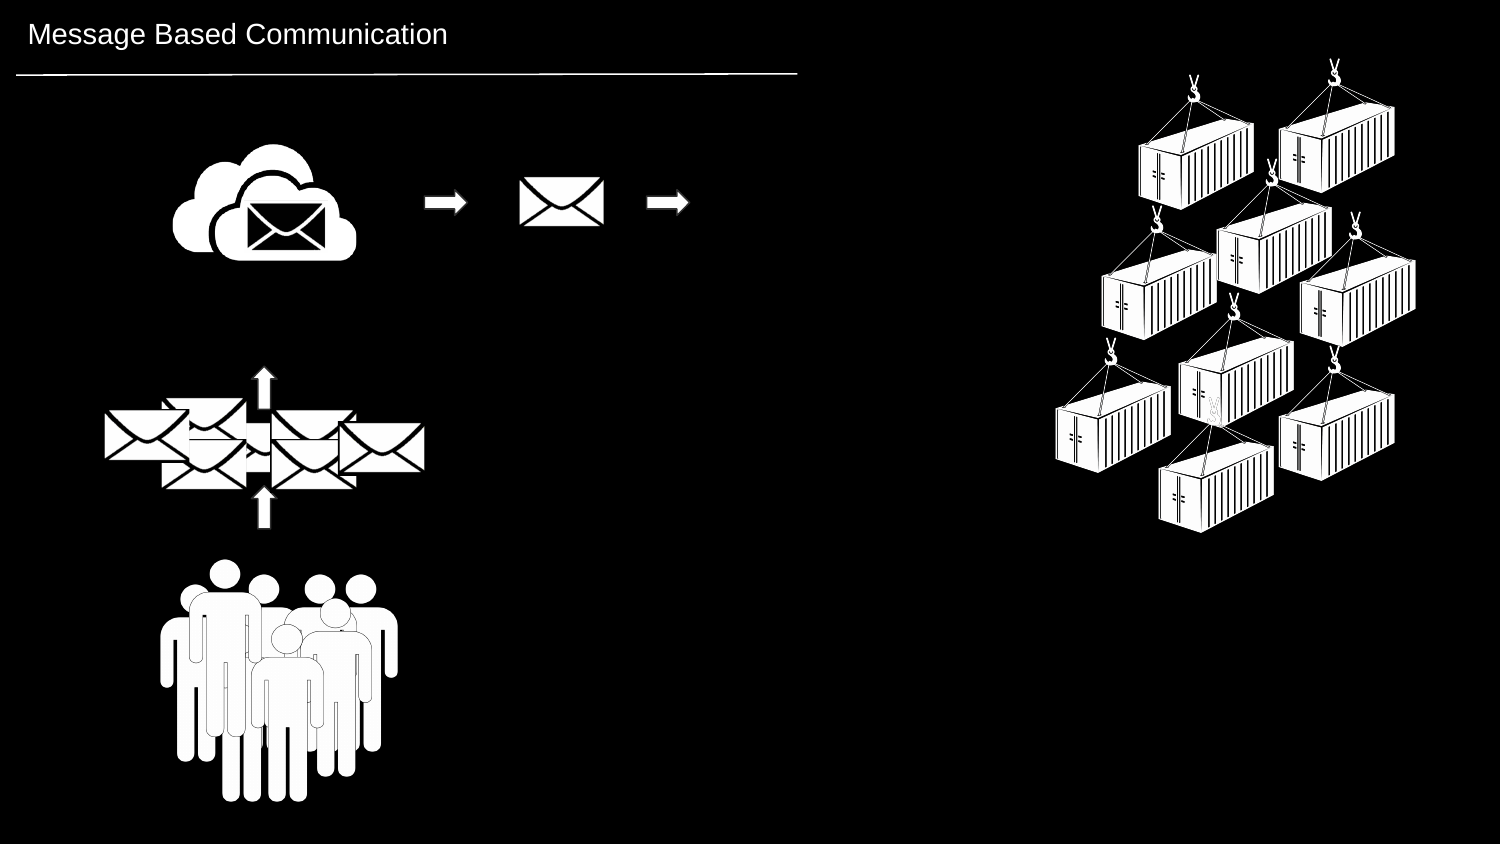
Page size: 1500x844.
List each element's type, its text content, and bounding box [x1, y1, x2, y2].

picture [102, 396, 425, 493]
text_box [251, 366, 278, 410]
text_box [145, 131, 384, 274]
picture [159, 558, 398, 802]
text_box [251, 486, 271, 529]
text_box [1006, 37, 1460, 570]
picture [517, 175, 604, 230]
text_box Message Based Communication [12, 0, 750, 77]
text_box [646, 189, 690, 216]
text_box [424, 189, 468, 216]
